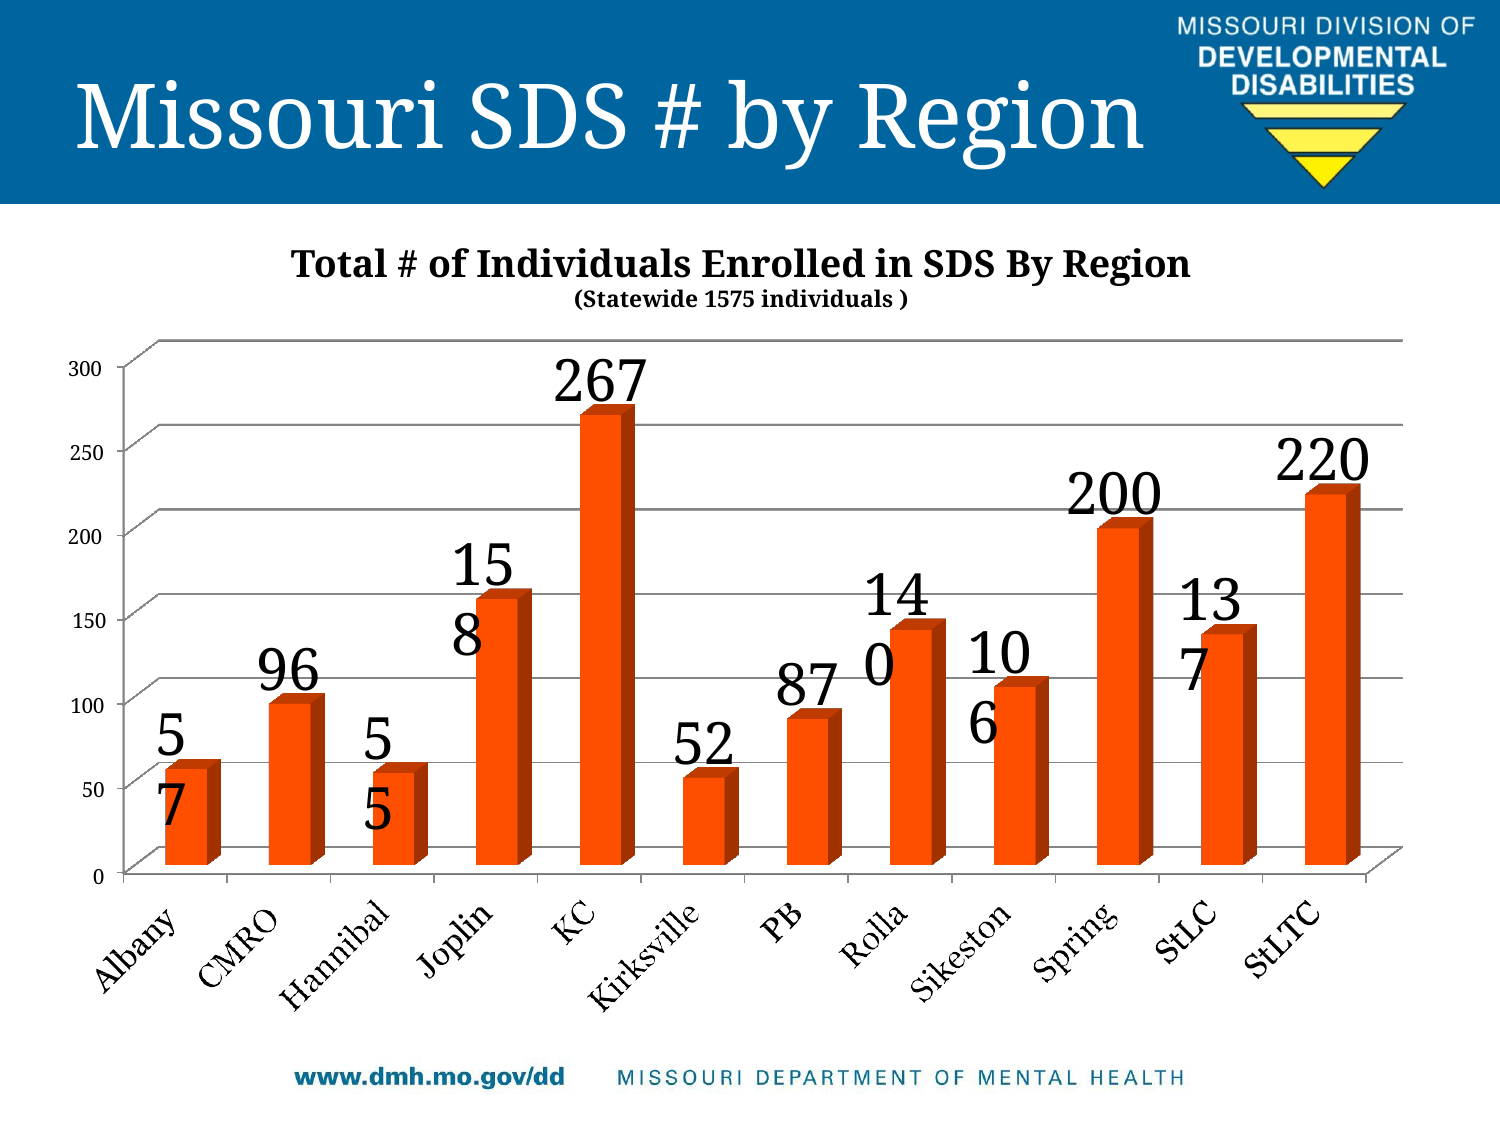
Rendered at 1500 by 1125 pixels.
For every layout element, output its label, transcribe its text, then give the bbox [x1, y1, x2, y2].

title Missouri SDS # by Region [29, 7, 1471, 247]
text_box [96, 955, 127, 995]
text_box Total # of Individuals Enrolled in SDS By Region (Statewide 1575 individuals ) [272, 240, 1210, 312]
text_box [838, 907, 1012, 1003]
picture [283, 1058, 1193, 1099]
text_box [416, 952, 435, 979]
text_box 100 [68, 692, 107, 718]
text_box 158 [449, 527, 544, 667]
text_box 96 [254, 631, 325, 702]
text_box 250 [67, 439, 107, 465]
text_box [774, 902, 801, 930]
text_box 87 [773, 646, 842, 717]
text_box 267 [550, 343, 650, 414]
text_box [1033, 904, 1118, 983]
text_box [550, 899, 699, 1013]
text_box [442, 934, 465, 961]
text_box 52 [670, 705, 738, 776]
text_box 106 [965, 614, 1064, 755]
text_box 220 [1272, 422, 1378, 493]
text_box [154, 908, 175, 937]
text_box [1155, 937, 1178, 965]
text_box [199, 899, 390, 1012]
text_box 55 [360, 700, 426, 841]
text_box 150 [70, 608, 107, 634]
text_box [1257, 934, 1293, 964]
text_box 50 0 [79, 776, 108, 889]
text_box 57 [153, 697, 218, 838]
text_box [1244, 952, 1267, 979]
text_box [1296, 899, 1320, 926]
text_box [109, 949, 137, 970]
text_box [131, 924, 166, 956]
text_box 137 [1176, 562, 1267, 703]
text_box 300 [65, 355, 107, 381]
picture [0, 0, 1500, 204]
text_box [432, 948, 450, 965]
text_box [448, 907, 494, 942]
text_box 200 [65, 523, 108, 549]
text_box 200 [1063, 456, 1173, 527]
text_box [1276, 914, 1304, 942]
text_box [759, 917, 784, 944]
text_box [1168, 899, 1216, 950]
text_box 140 [861, 557, 960, 698]
text_box [119, 333, 1409, 877]
